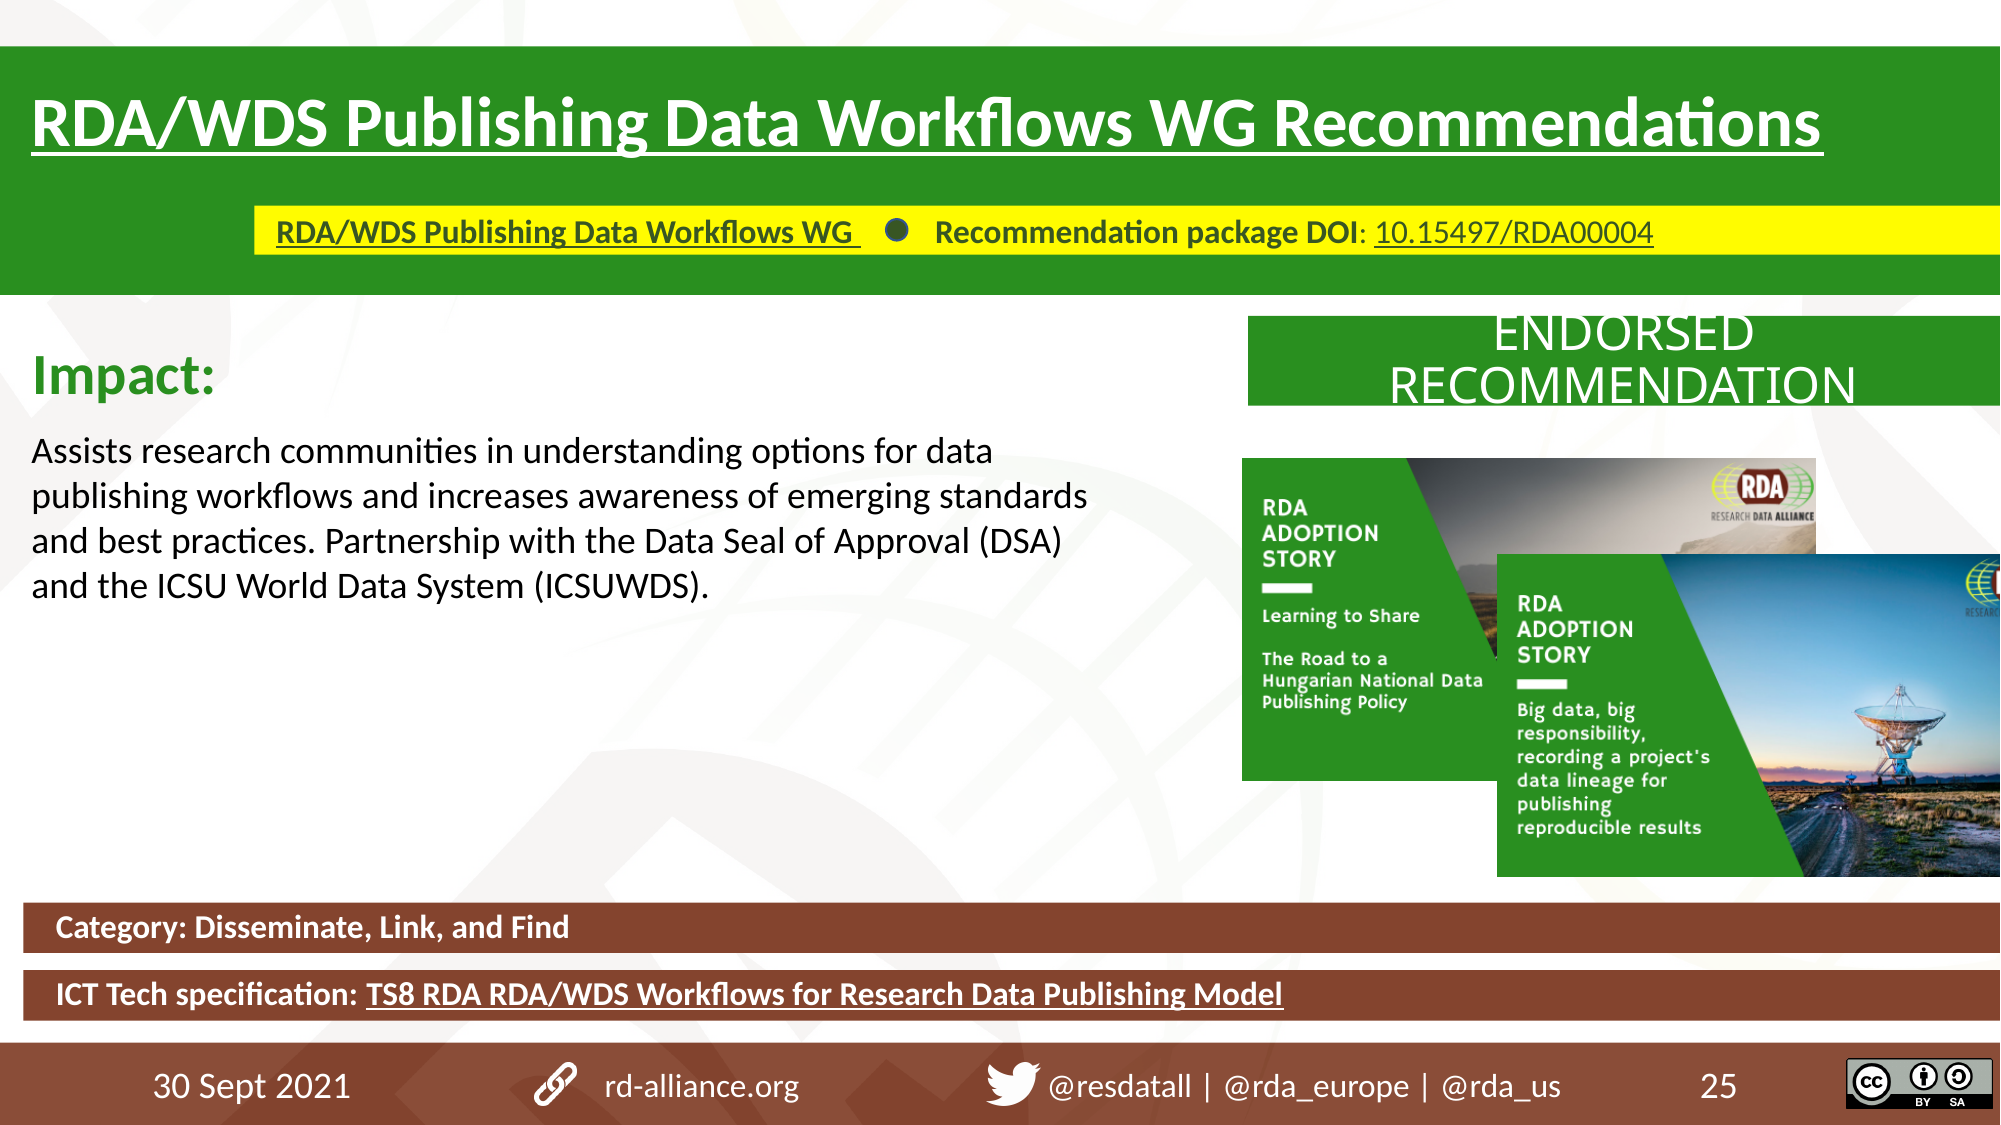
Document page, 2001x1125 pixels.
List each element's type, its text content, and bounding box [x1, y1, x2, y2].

text_box [22, 902, 41, 954]
text_box [884, 218, 909, 242]
text_box [1483, 902, 2000, 954]
text_box [22, 969, 2000, 1022]
text_box [1669, 205, 2000, 256]
slide_number 25 [1684, 1054, 1800, 1125]
picture [534, 1062, 538, 1106]
text_box Recommendation package DOI: 10.15497/RDA00004 [920, 203, 1669, 258]
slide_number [137, 1054, 372, 1114]
picture [1846, 1058, 1993, 1109]
text_box Assists research communities in understanding options for data publishing workflows and increases awareness of emerging standards and best practices. Partnership with the Data Seal of Approval (DSA) and the ICSU World Data System (ICSU­WDS). [16, 418, 1113, 613]
footer rd-alliance.org @resdatall | @rda_europe | @rda_us [538, 1054, 1629, 1114]
text_box Impact: [18, 336, 232, 415]
text_box [0, 45, 2000, 296]
text_box RDA/WDS Publishing Data Workflows WG [261, 203, 920, 258]
text_box ENDORSED RECOMMENDATION [1247, 314, 2000, 407]
text_box RDA/WDS Publishing Data Workflows WG Recommendations [16, 68, 1947, 169]
text_box [253, 205, 261, 256]
text_box ICT Tech specification: TS8 RDA RDA/WDS Workflows for Research Data Publishing Model [41, 965, 1629, 1020]
text_box Category: Disseminate, Link, and Find [41, 897, 1483, 965]
picture [1242, 458, 2000, 877]
